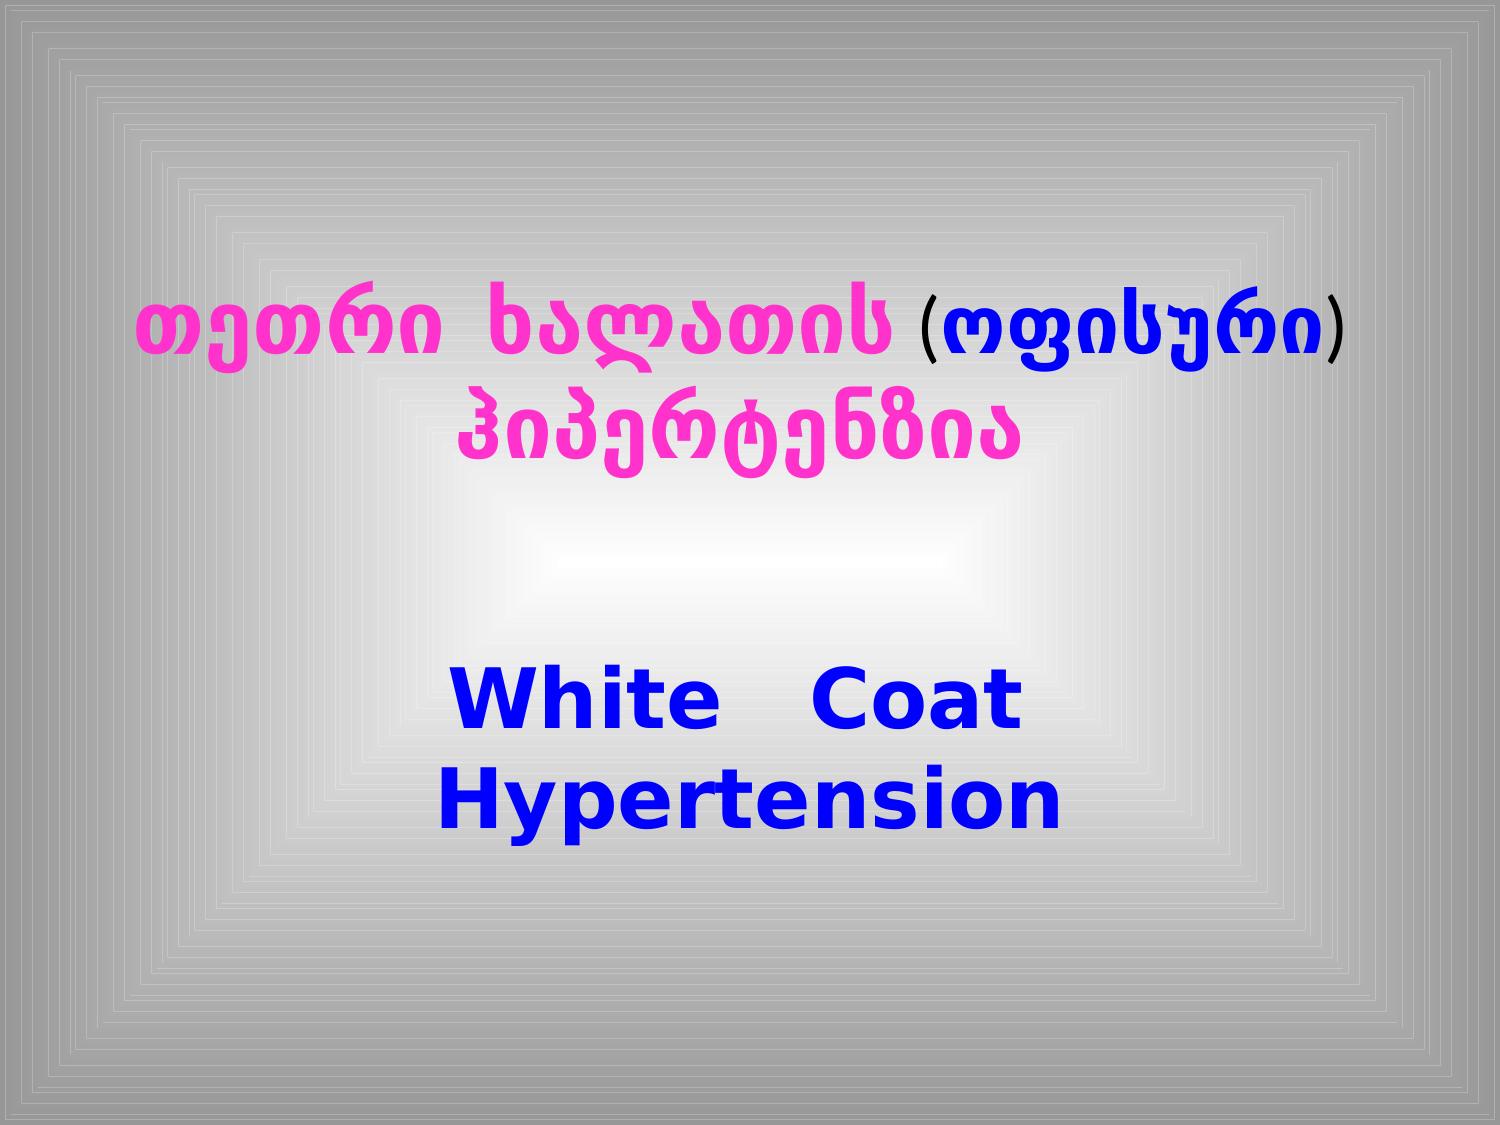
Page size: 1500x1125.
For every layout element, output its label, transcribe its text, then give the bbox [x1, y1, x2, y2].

title თეთრი ხალათის (ოფისური) ჰიპერტენზია [112, 208, 1388, 622]
subtitle White Coat Hypertension [225, 637, 1275, 925]
